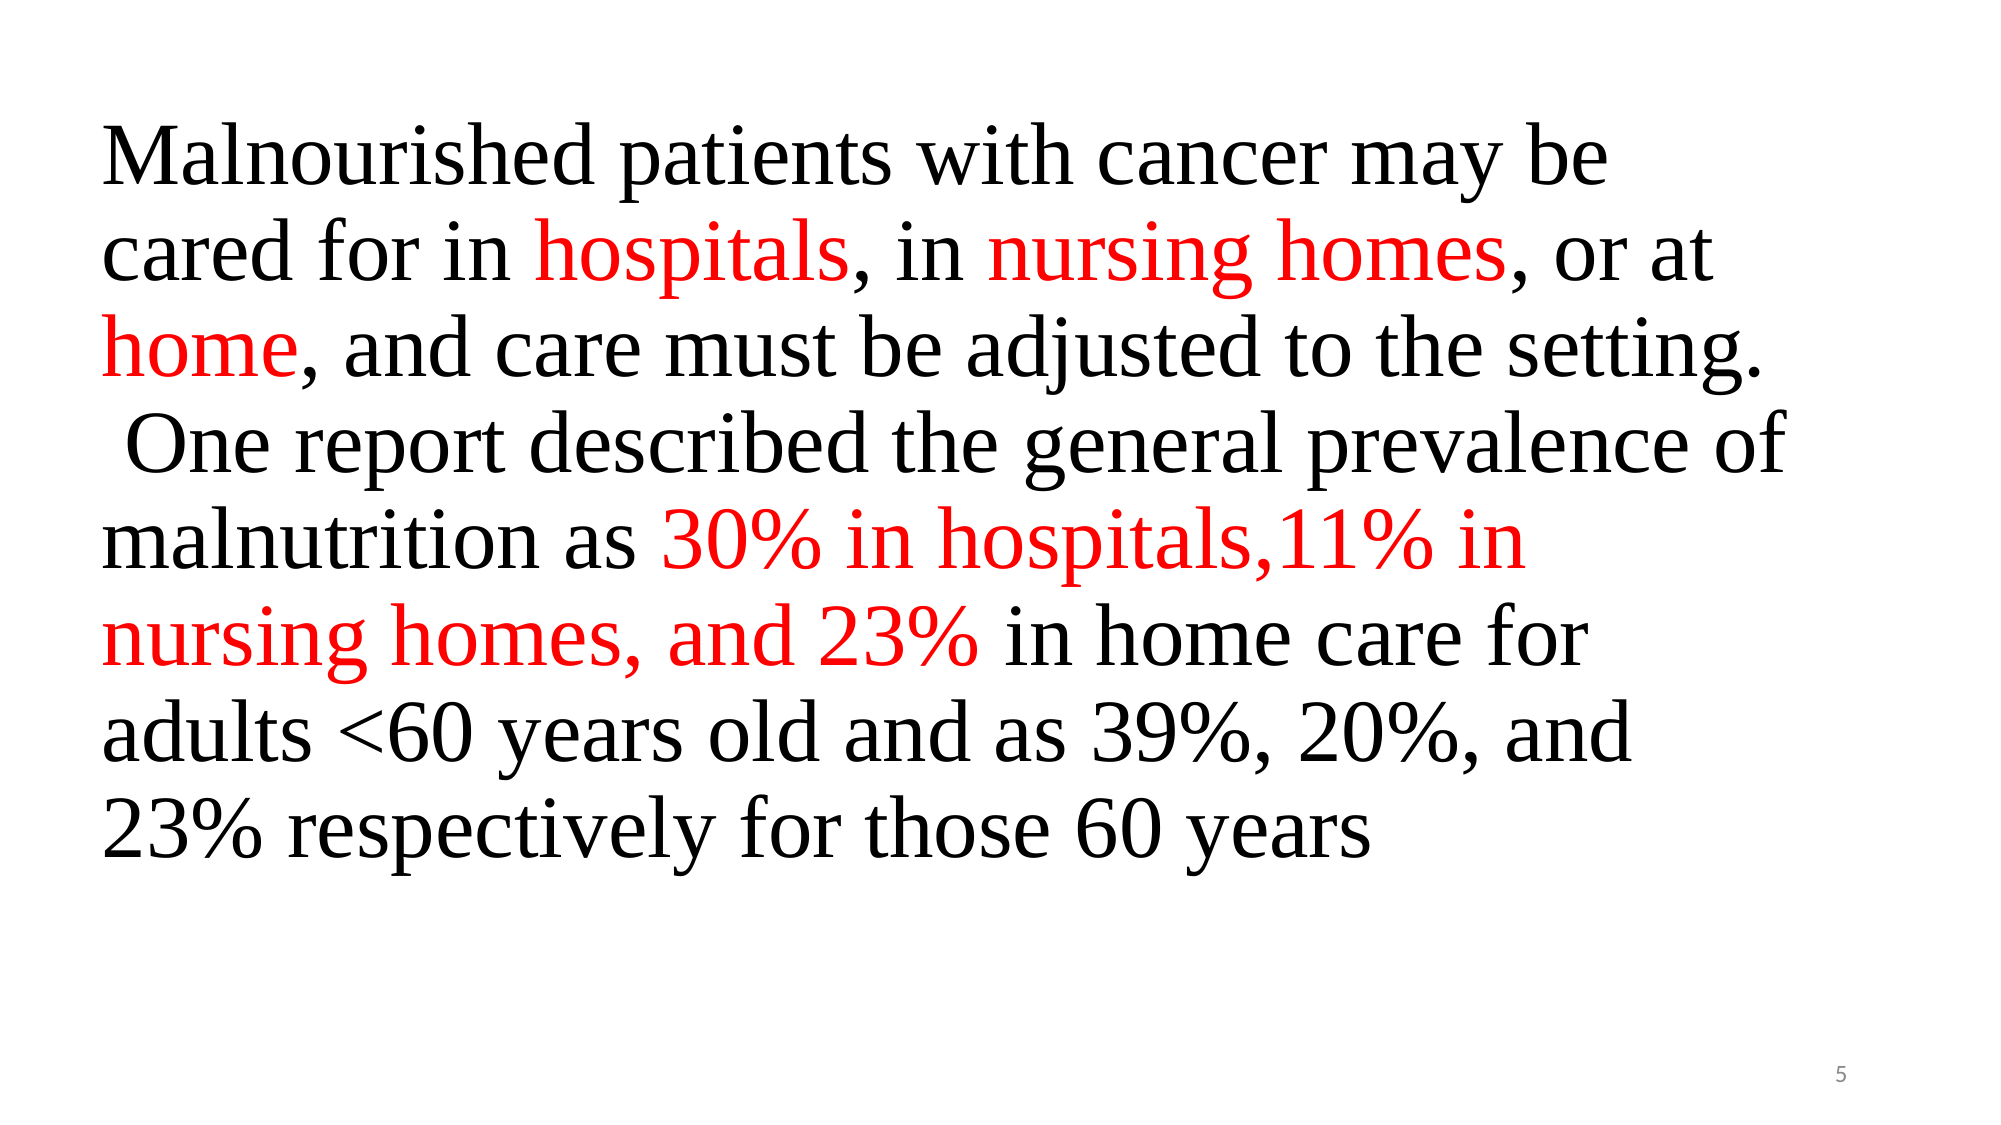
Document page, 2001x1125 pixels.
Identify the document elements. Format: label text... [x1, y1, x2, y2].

title Malnourished patients with cancer may be cared for in hospitals, in nursing homes, or at home, and care must be adjusted to the setting. One report described the general prevalence of malnutrition as 30% in hospitals,11% in nursing homes, and 23% in home care for adults <60 years old and as 39%, 20%, and 23% respectively for those 60 years [86, 66, 1812, 1025]
slide_number 5 [1412, 1042, 1863, 1103]
